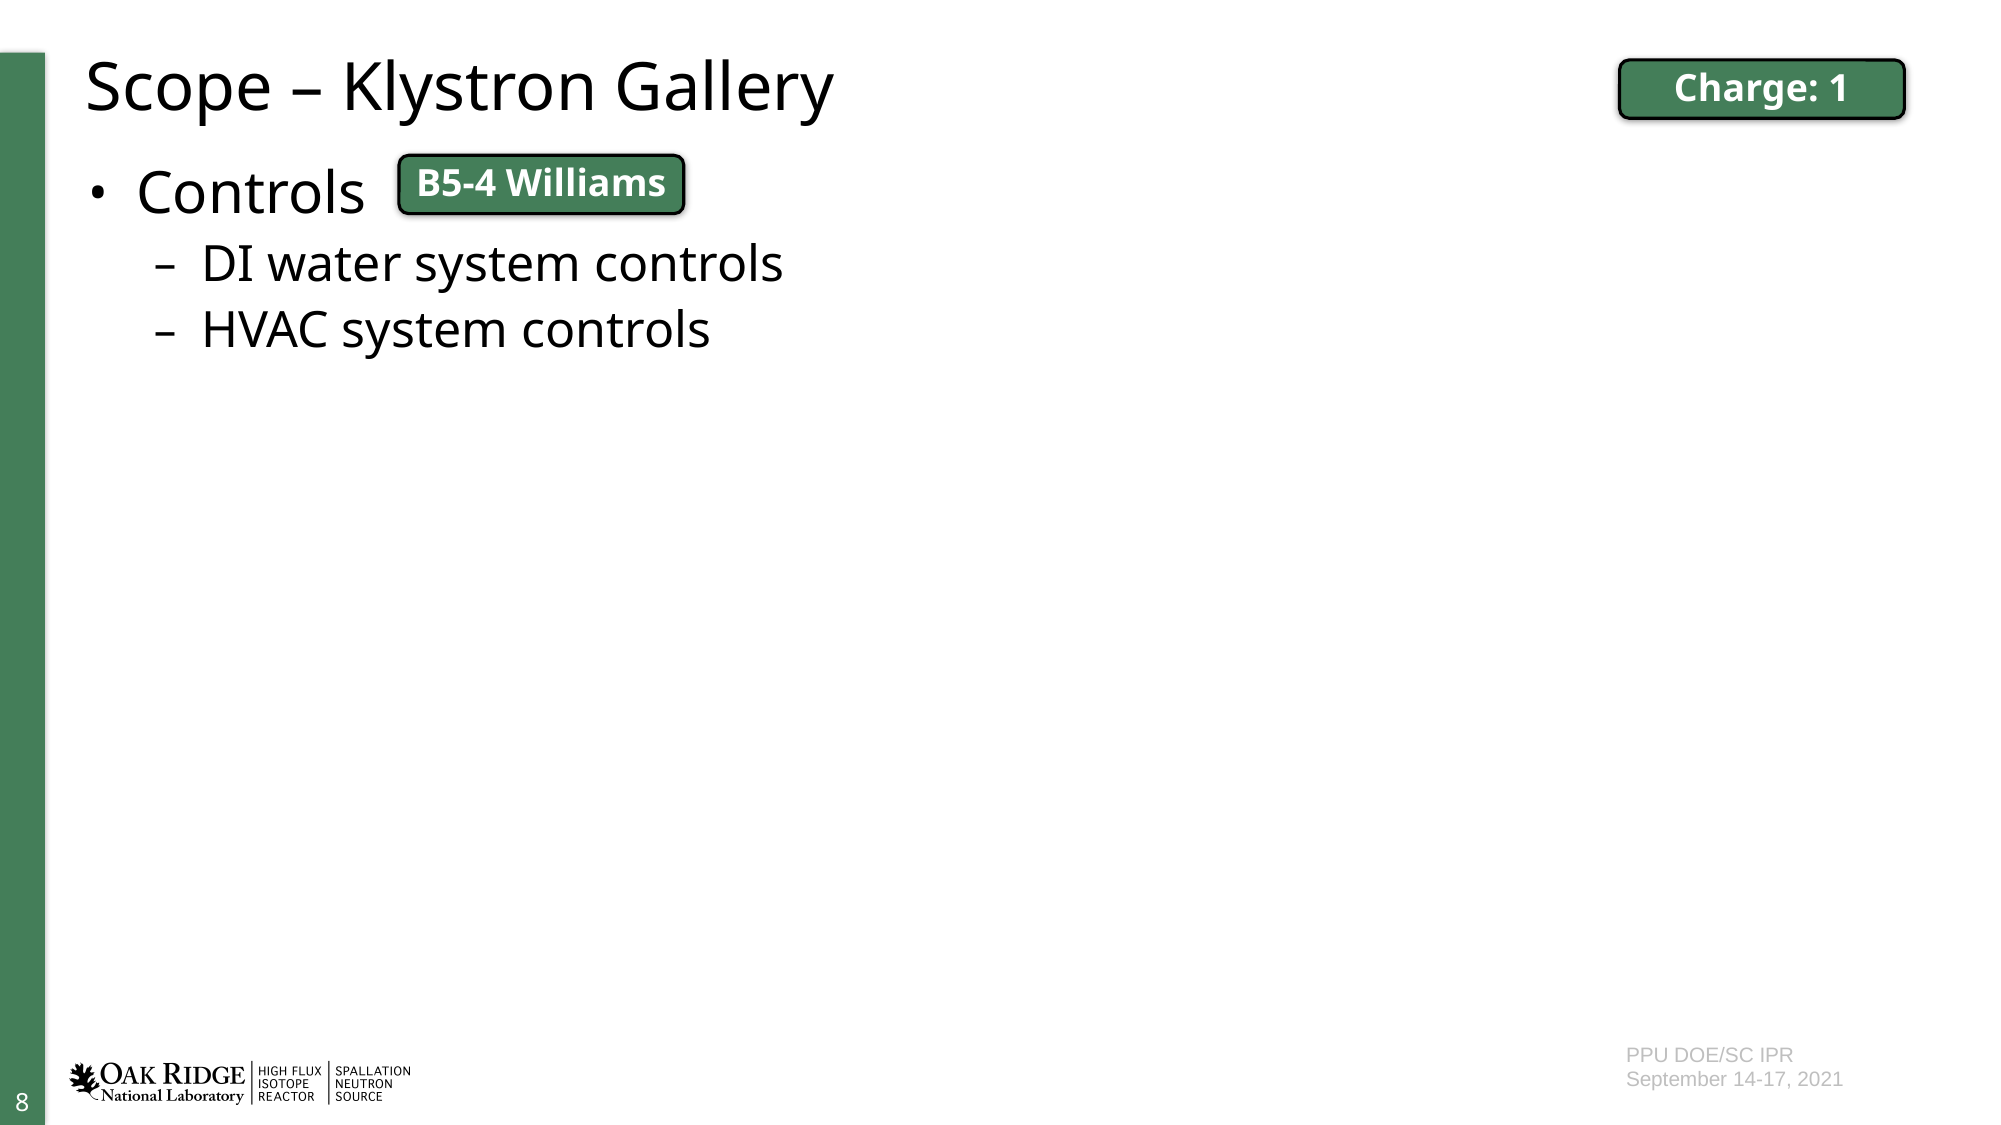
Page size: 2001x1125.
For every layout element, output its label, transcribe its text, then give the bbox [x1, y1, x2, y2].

title Scope – Klystron Gallery [70, 44, 1946, 134]
text_box Charge: 1 [1619, 59, 1905, 119]
picture [66, 1058, 413, 1108]
text_box B5-4 Williams [398, 155, 684, 214]
list Controls DI water system controls HVAC system controls [73, 155, 1949, 1035]
